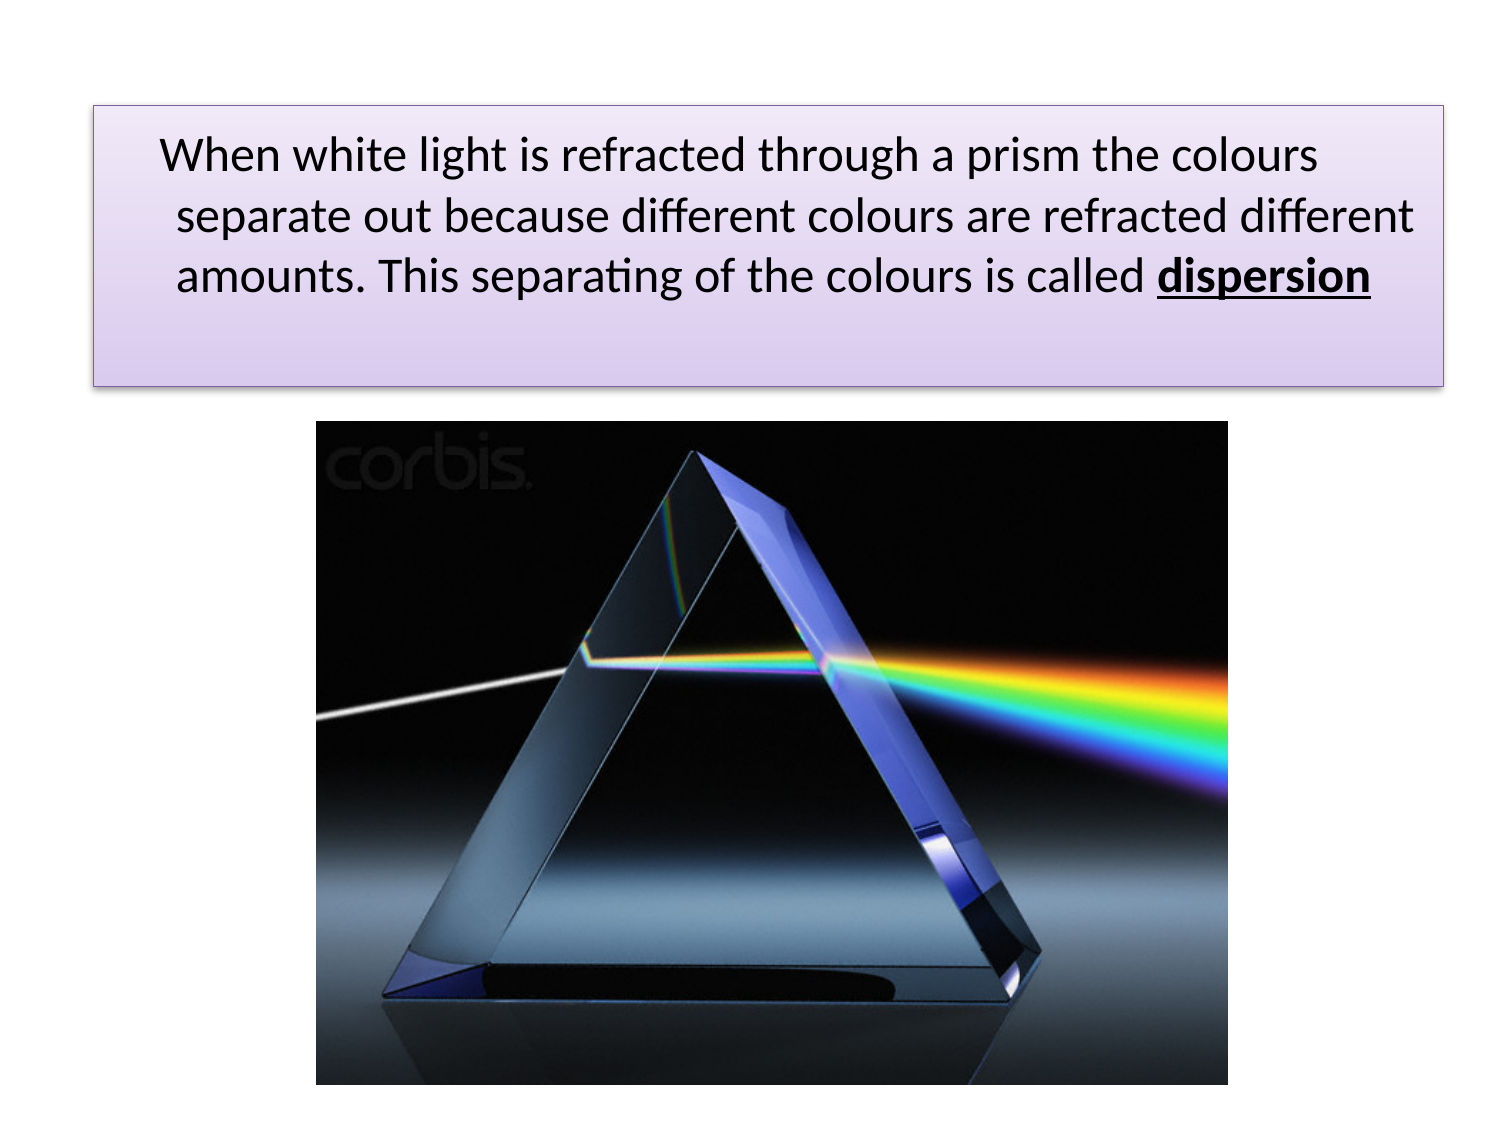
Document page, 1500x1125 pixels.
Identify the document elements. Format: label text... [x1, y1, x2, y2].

picture [316, 421, 1229, 1085]
text_box When white light is refracted through a prism the colours separate out because different colours are refracted different amounts. This separating of the colours is called dispersion [93, 105, 1444, 387]
